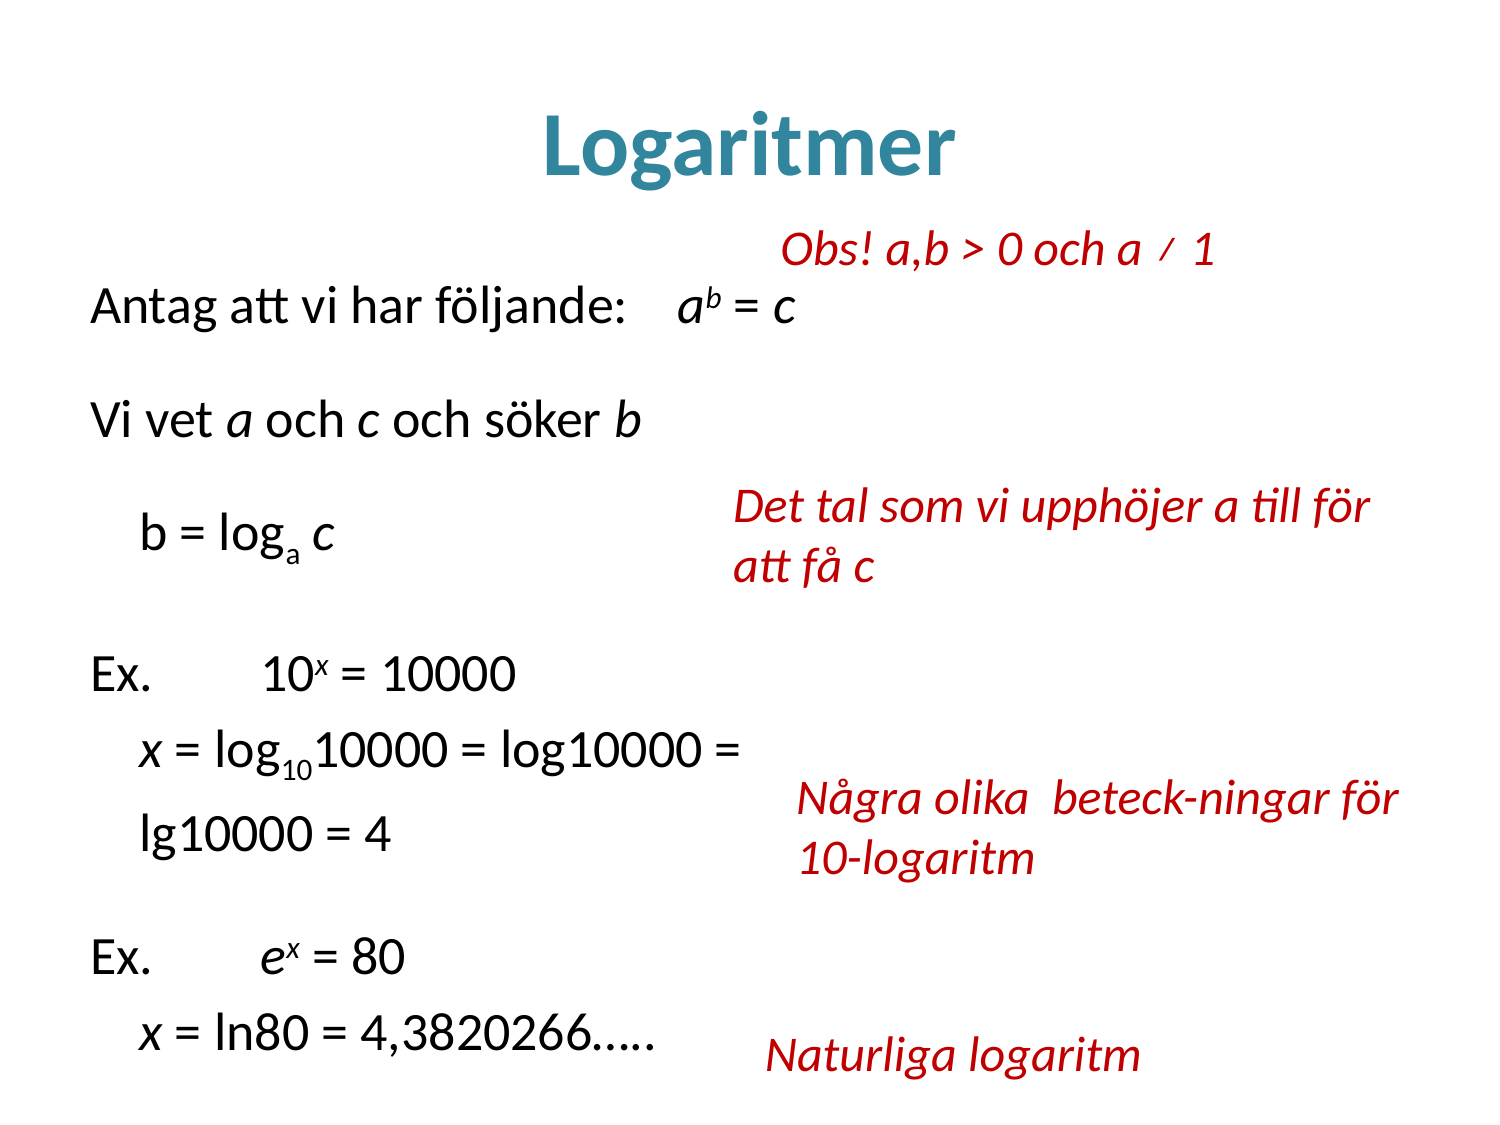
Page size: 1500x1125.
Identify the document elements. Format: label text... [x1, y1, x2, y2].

text_box Det tal som vi upphöjer a till för att få c [718, 464, 1396, 600]
text_box Obs! a,b > 0 och a ≠ 1 [765, 208, 1443, 283]
text_box Några olika beteck-ningar för 10-logaritm [781, 757, 1459, 893]
text_box Naturliga logaritm [749, 1014, 1428, 1089]
title Logaritmer [75, 45, 1425, 233]
list Antag att vi har följande: ab = c Vi vet a och c och söker b b = loga c Ex. 10x = 10000 x = log1010000 = log10000 = lg10000 = 4 Ex. ex = 80 x = ln80 = 4,3820266….. [75, 262, 1425, 1071]
